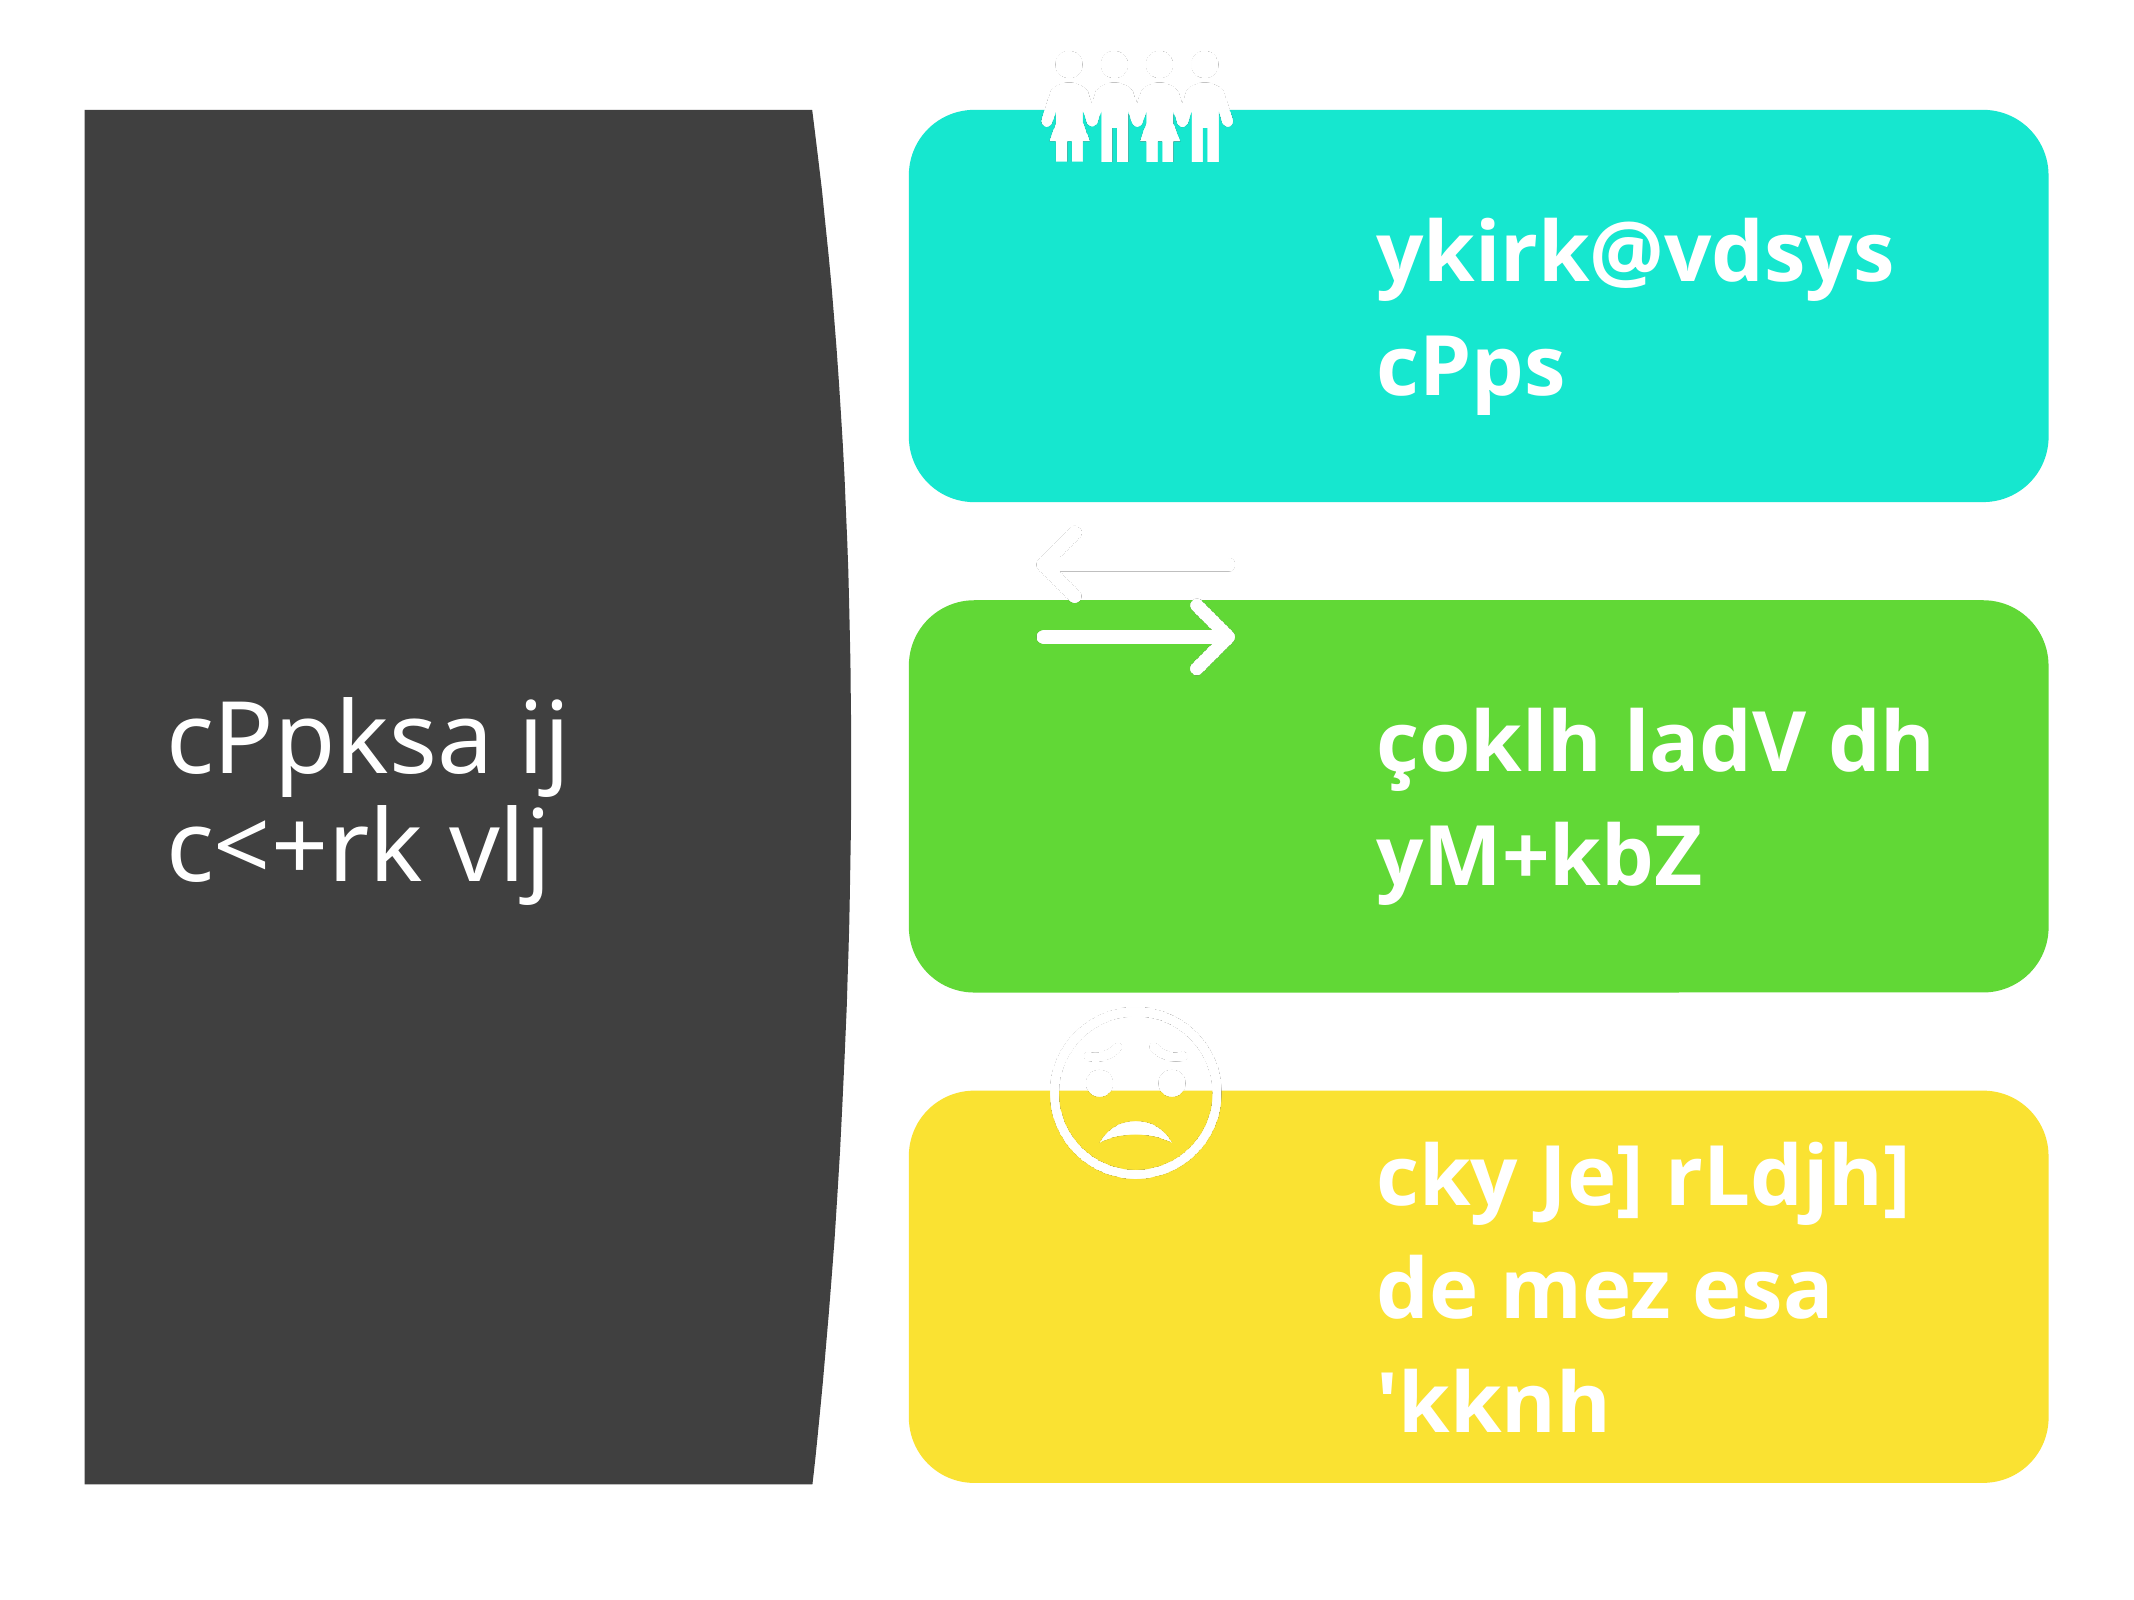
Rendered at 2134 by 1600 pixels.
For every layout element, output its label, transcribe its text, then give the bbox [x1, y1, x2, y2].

text_box [82, 107, 854, 1487]
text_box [908, 109, 2049, 1484]
picture [1027, 1, 1244, 109]
title cPpksa ij c<+rk vlj [150, 235, 750, 1356]
